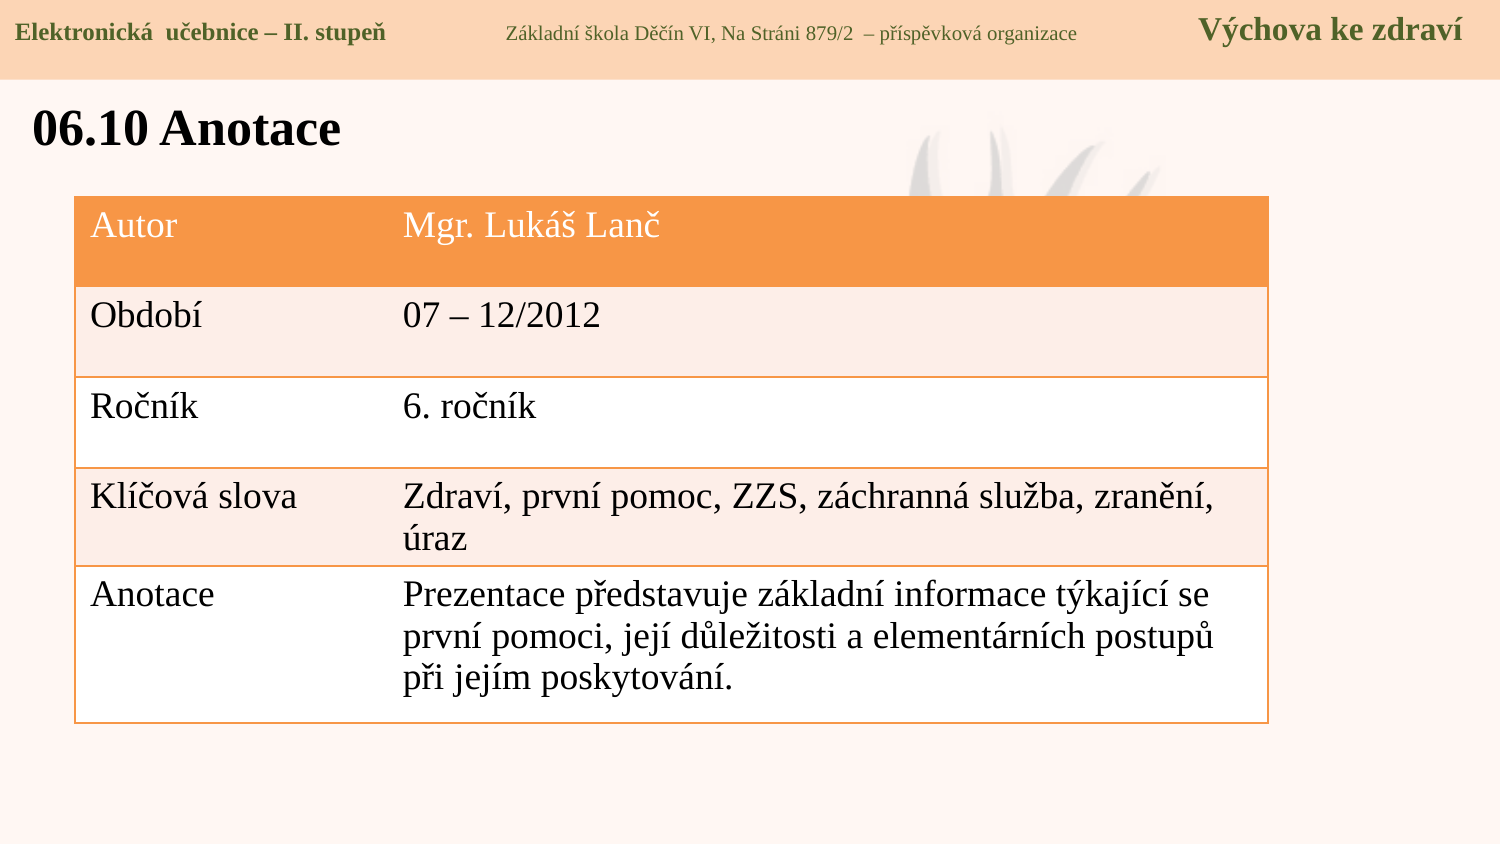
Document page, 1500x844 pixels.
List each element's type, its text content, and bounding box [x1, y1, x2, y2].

table_cell Klíčová slova [76, 469, 388, 565]
table_cell Ročník [76, 378, 388, 467]
table_cell Prezentace představuje základní informace týkající se první pomoci, její důležitosti a elementárních postupů při jejím poskytování. [388, 567, 1267, 722]
text_box 06.10 Anotace [17, 85, 497, 174]
text_box Elektronická učebnice – II. stupeň Základní škola Děčín VI, Na Stráni 879/2 – příspěvková organizace Výchova ke zdraví [0, 0, 1500, 80]
table_header Mgr. Lukáš Lanč [388, 198, 1267, 285]
table_cell 6. ročník [388, 378, 1267, 467]
table_cell Období [76, 287, 388, 376]
table_header Autor [76, 198, 388, 285]
table_cell 07 – 12/2012 [388, 287, 1267, 376]
table_cell Anotace [76, 567, 388, 722]
table_cell Zdraví, první pomoc, ZZS, záchranná služba, zranění, úraz [388, 469, 1267, 565]
